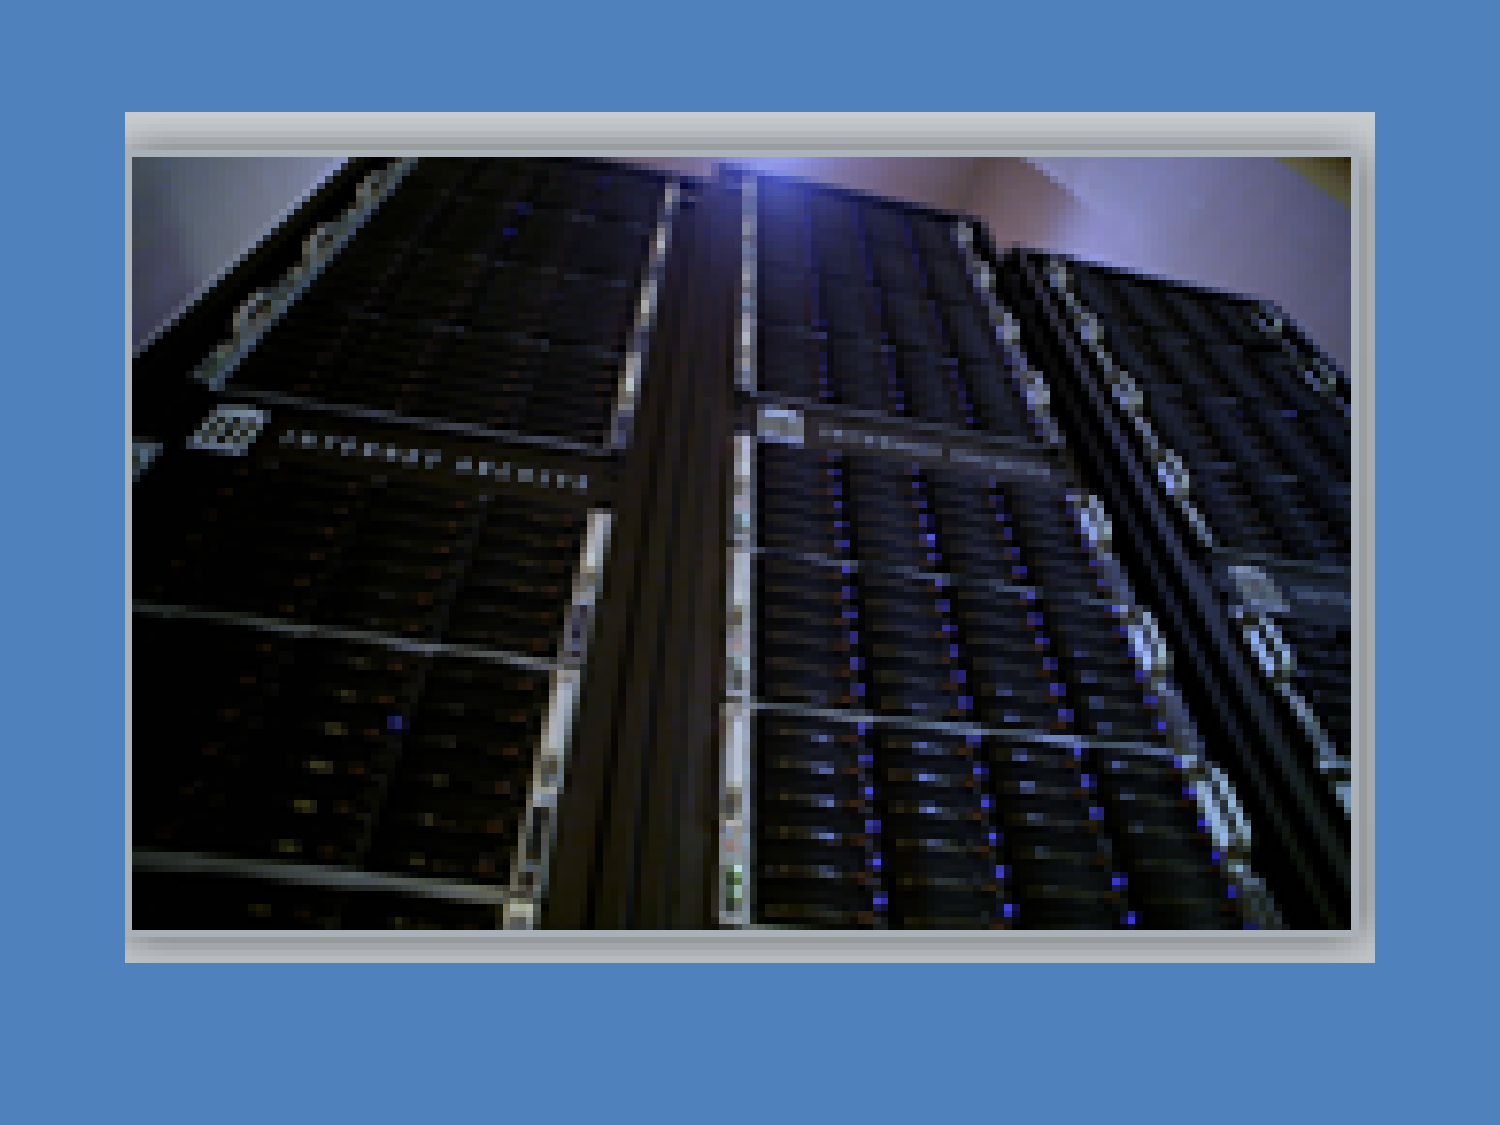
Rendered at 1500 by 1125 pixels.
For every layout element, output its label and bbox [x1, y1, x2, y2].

picture [124, 112, 1376, 963]
